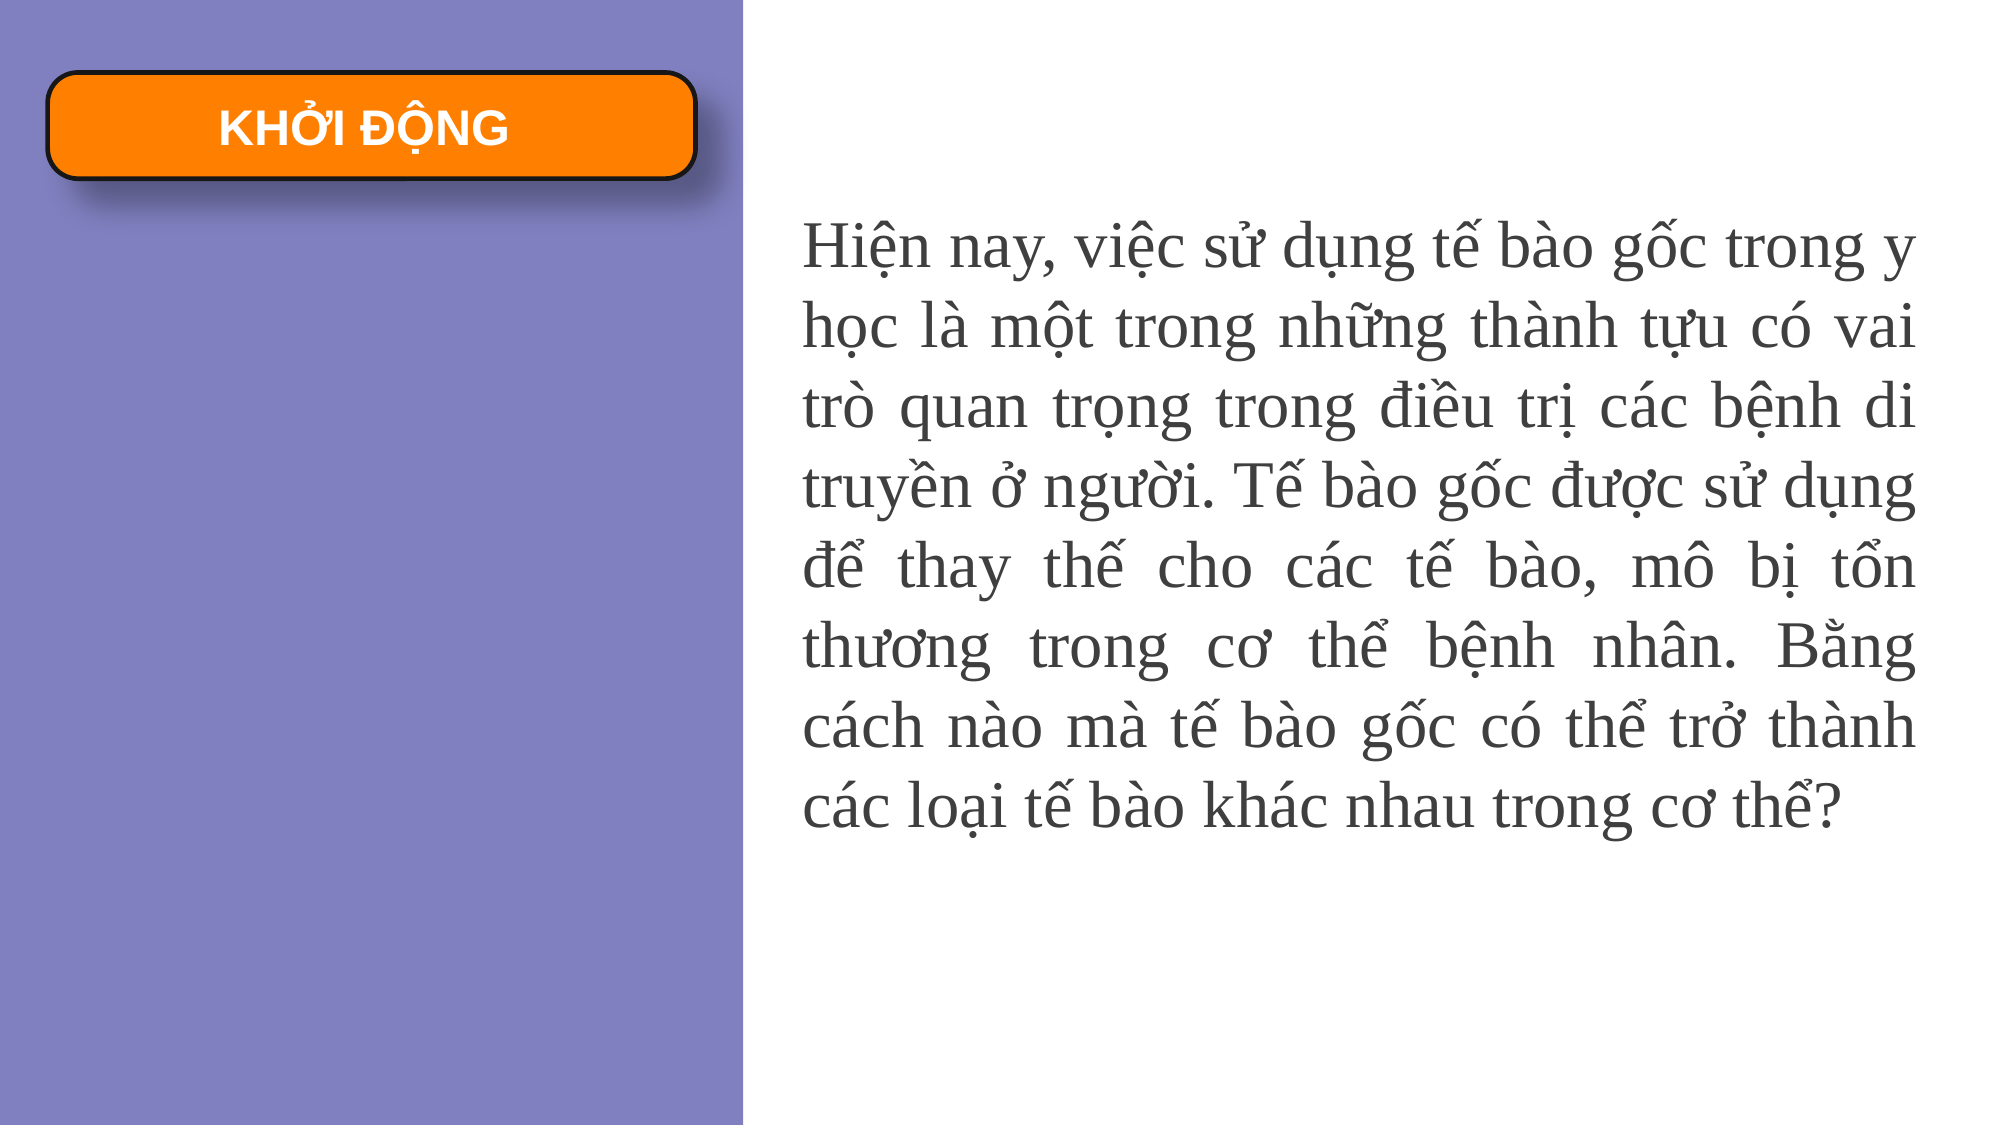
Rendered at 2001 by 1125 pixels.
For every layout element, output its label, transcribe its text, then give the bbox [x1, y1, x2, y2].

text_box [0, 0, 744, 1125]
text_box KHỞI ĐỘNG [46, 71, 697, 180]
text_box Hiện nay, việc sử dụng tế bào gốc trong y học là một trong những thành tựu có vai trò quan trọng trong điều trị các bệnh di truyền ở người. Tế bào gốc được sử dụng để thay thế cho các tế bào, mô bị tổn thương trong cơ thể bệnh nhân. Bằng cách nào mà tế bào gốc có thể trở thành các loại tế bào khác nhau trong cơ thể? [787, 193, 1934, 848]
